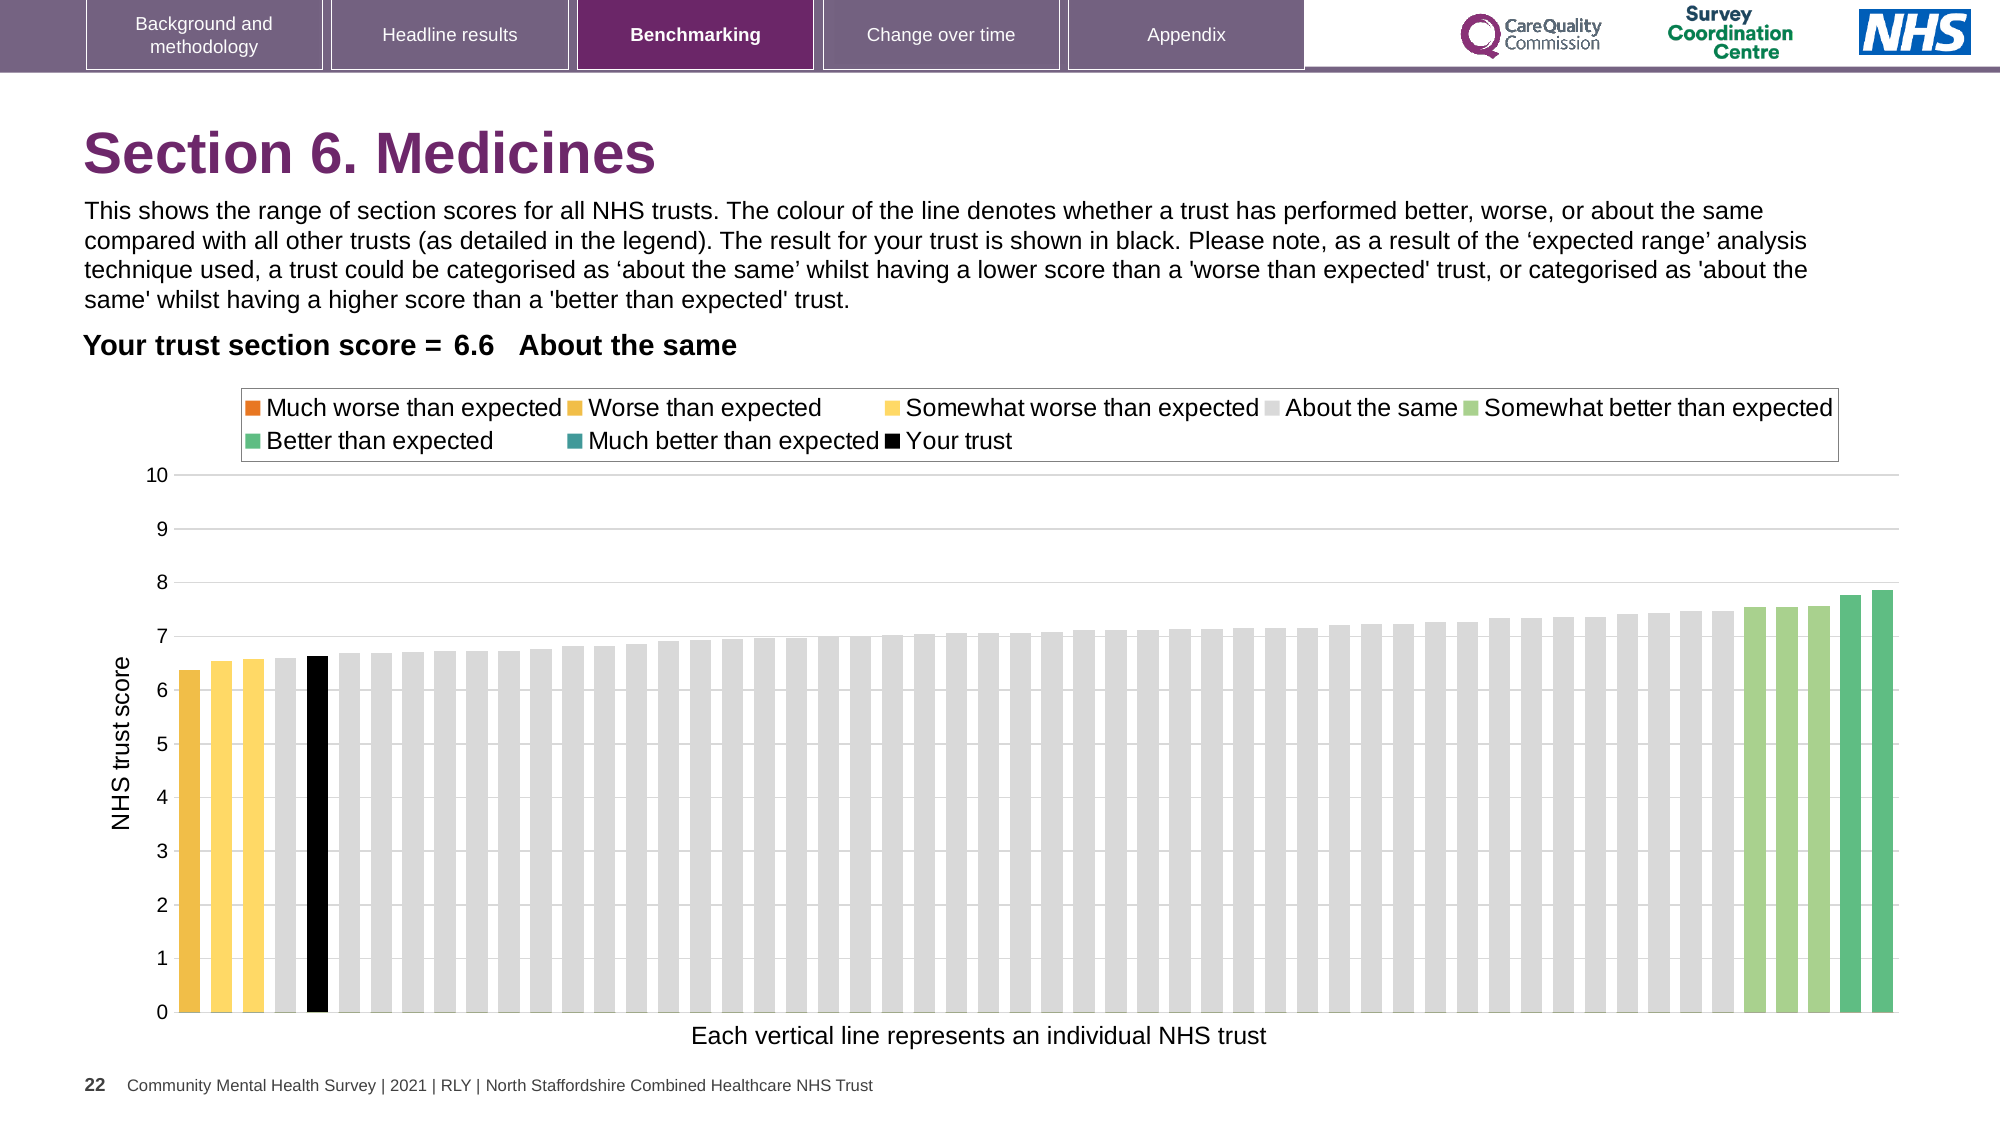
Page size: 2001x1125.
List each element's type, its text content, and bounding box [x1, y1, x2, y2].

table_header About the same [518, 323, 1807, 369]
picture [1859, 9, 1971, 55]
title Section 6. Medicines [68, 100, 1942, 209]
table_header Your trust section score = [53, 323, 448, 370]
text_box This shows the range of section scores for all NHS trusts. The colour of the line denotes whether a trust has performed better, worse, or about the same compared with all other trusts (as detailed in the legend). The result for your trust is shown in black. Please note, as a result of the ‘expected range’ analysis technique used, a trust could be categorised as ‘about the same’ whilst having a lower score than a 'worse than expected' trust, or categorised as 'about the same' whilst having a higher score than a 'better than expected' trust. [69, 186, 1890, 322]
picture [1460, 13, 1602, 59]
text_box Each vertical line represents an individual NHS trust [676, 1036, 1283, 1058]
text_box 22 [84, 1065, 122, 1125]
chart [99, 369, 1923, 1036]
table_header 6.6 [448, 323, 518, 369]
picture [1666, 3, 1794, 61]
